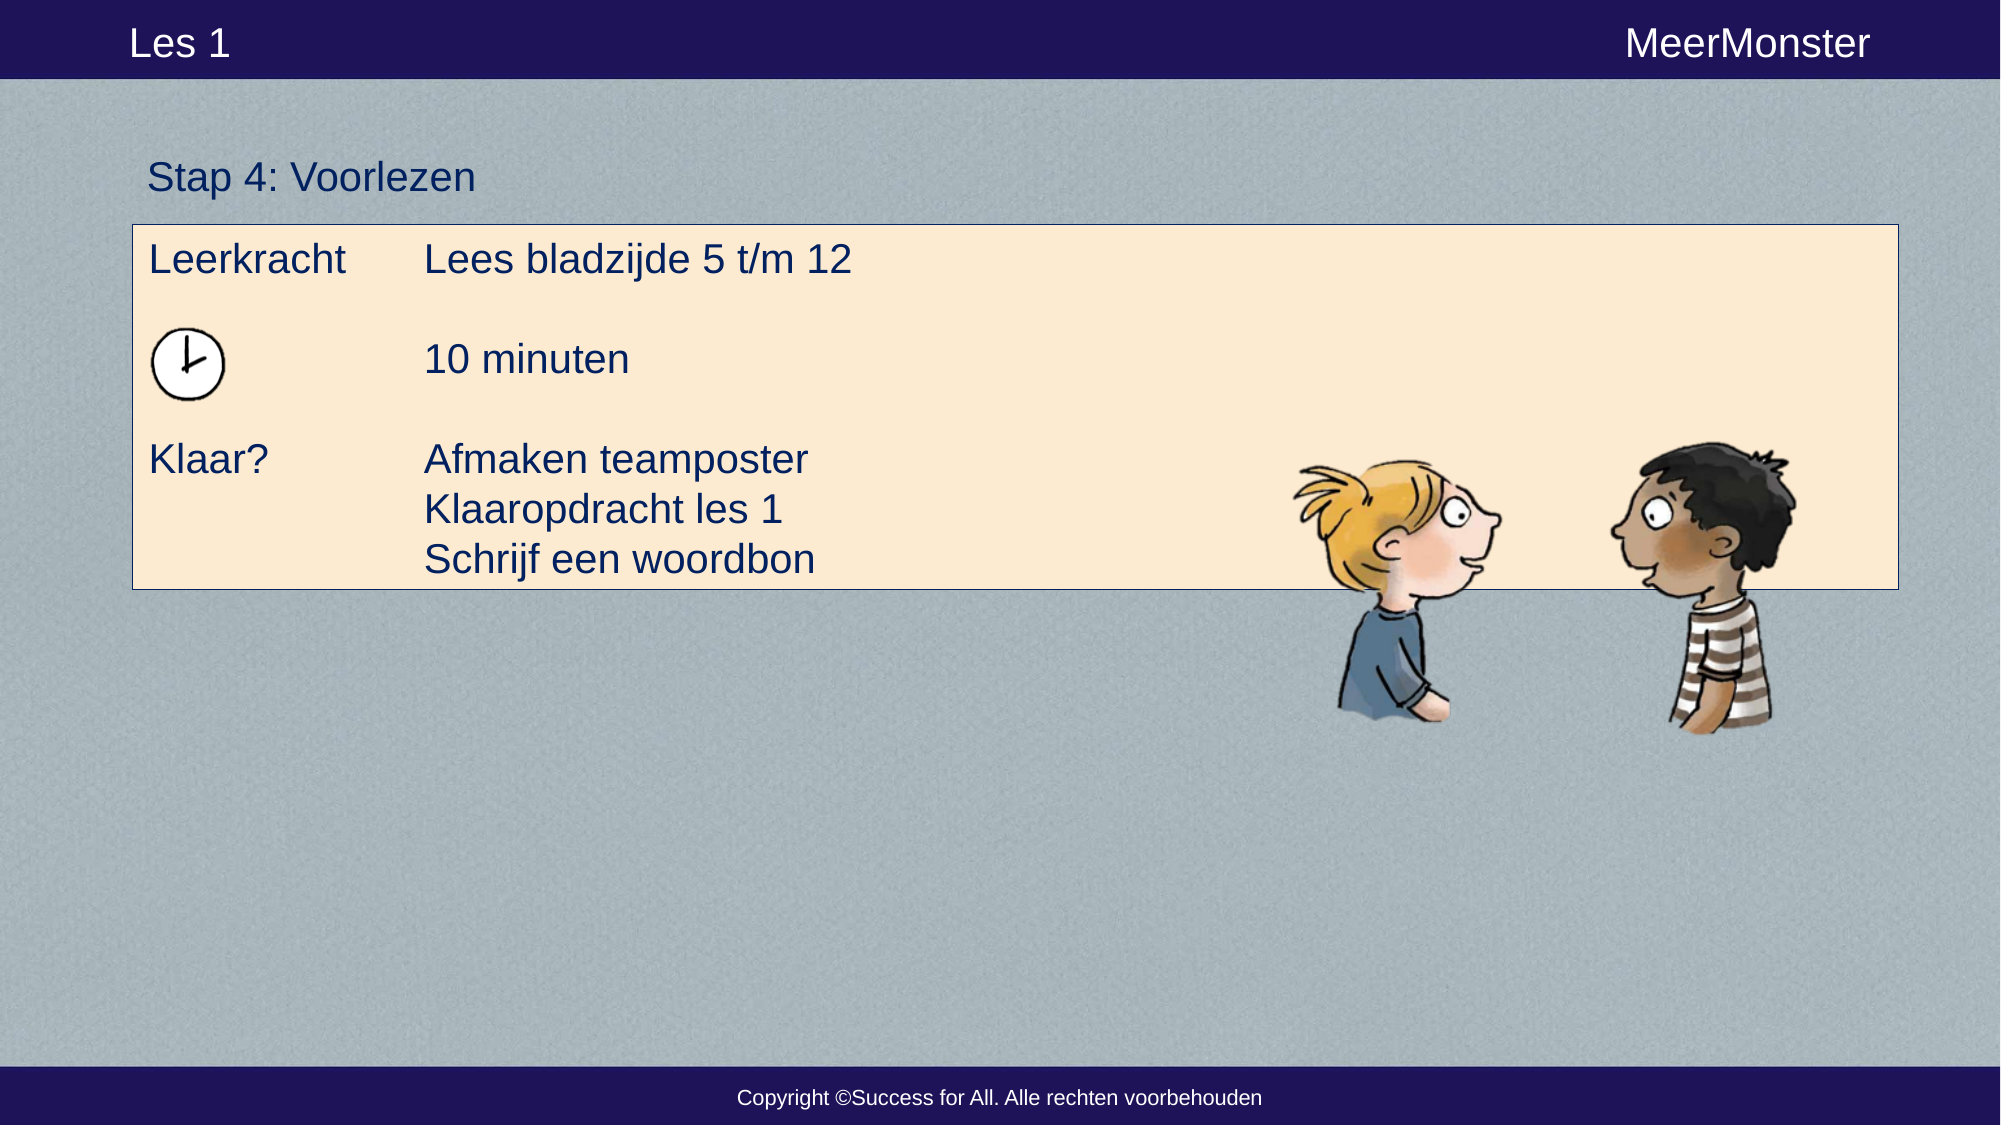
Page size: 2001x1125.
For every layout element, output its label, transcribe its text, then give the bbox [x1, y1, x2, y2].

picture [0, 0, 2001, 1125]
text_box Stap 4: Voorlezen [132, 142, 925, 208]
text_box Les 1 [114, 8, 354, 73]
text_box Leerkracht Lees bladzijde 5 t/m 12 10 minuten Klaar? Afmaken teamposter Klaaropdracht les 1 Schrijf een woordbon [132, 224, 1899, 590]
text_box MeerMonster [999, 8, 1886, 73]
text_box Copyright ©Success for All. Alle rechten voorbehouden [0, 1076, 2000, 1125]
